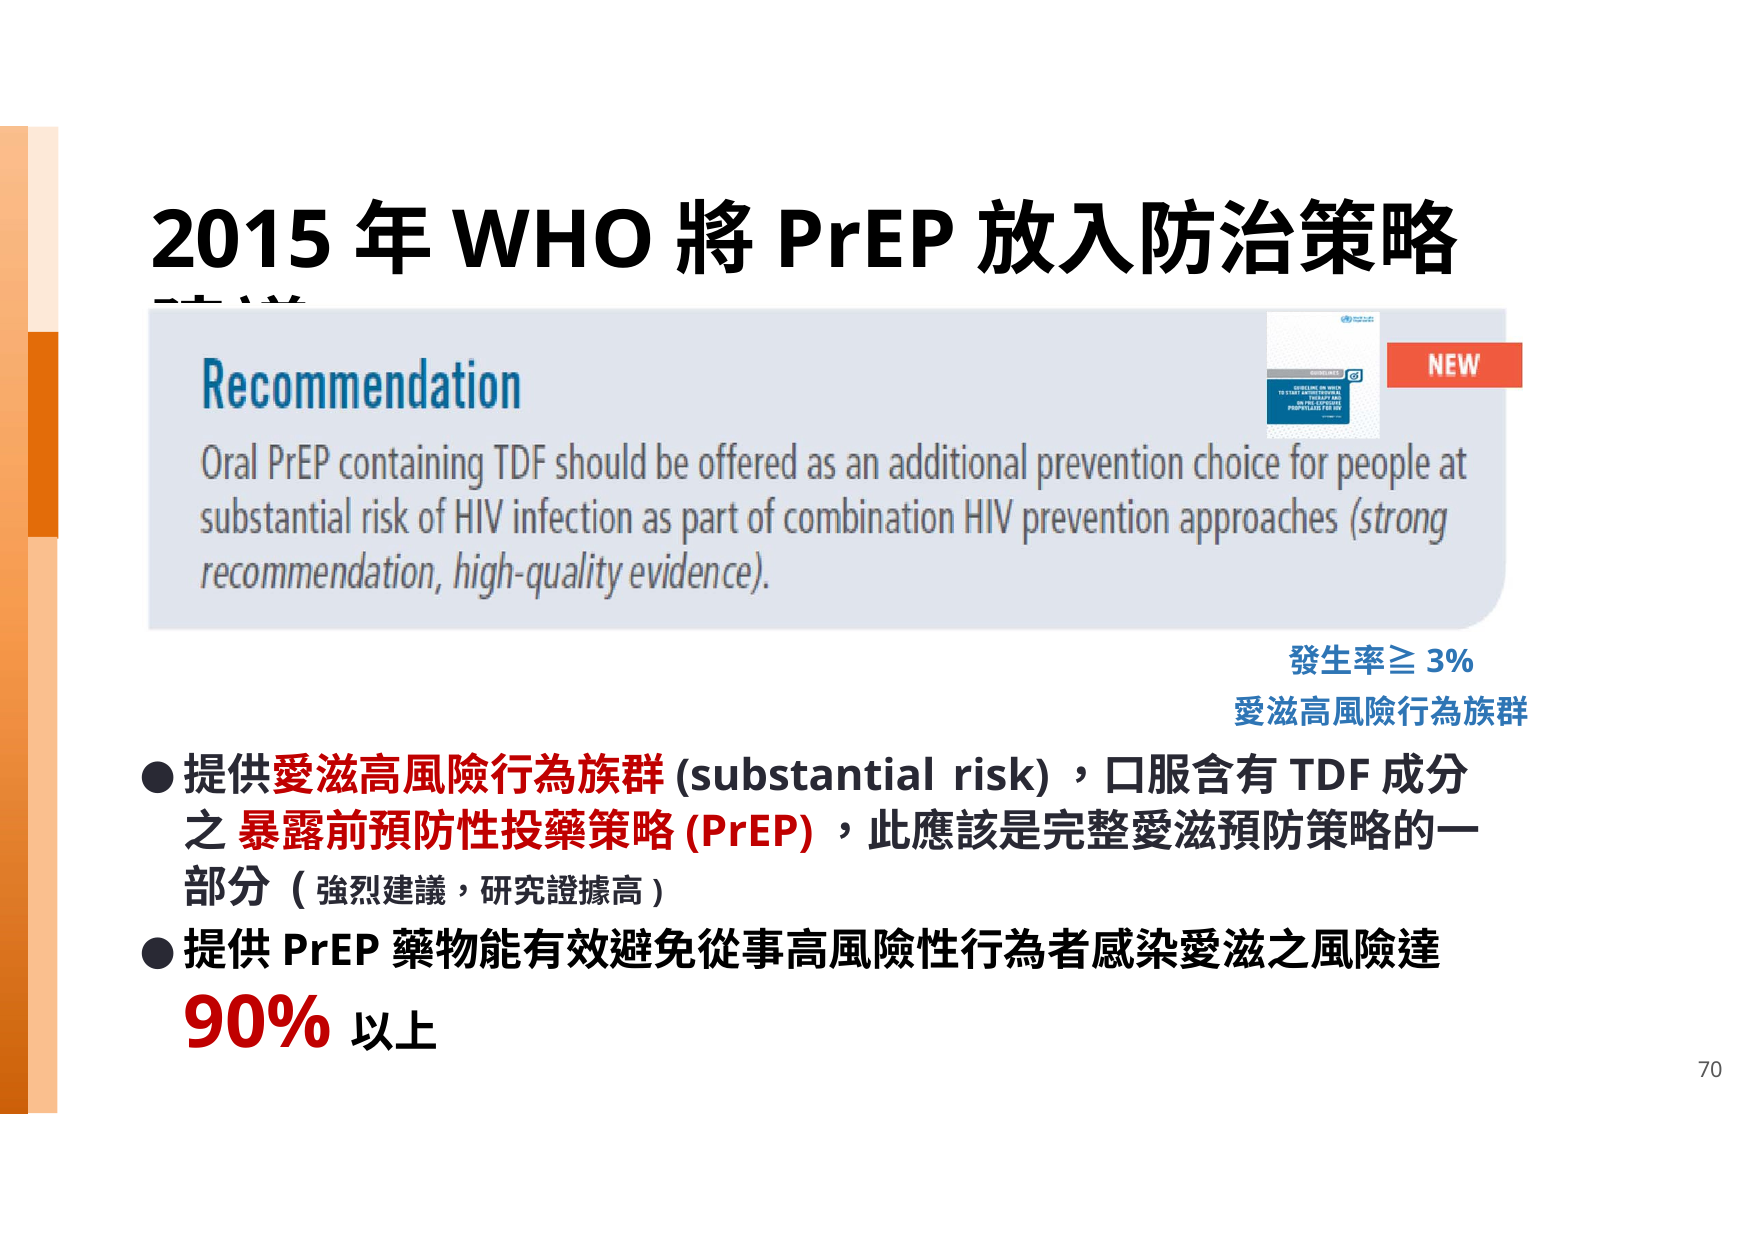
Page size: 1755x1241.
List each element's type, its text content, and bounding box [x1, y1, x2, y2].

text_box 發生率≧3% 愛滋高風險行為族群 提供愛滋高風險行為族群(substantial risk)，口服含有TDF成分之 暴露前預防性投藥策略(PrEP)，此應該是完整愛滋預防策略的⼀部分 (強烈建議，研究證據高) 提供PrEP藥物能有效避免從事高風險性行為者感染愛滋之風險達90%以上 [137, 626, 1663, 1062]
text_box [142, 303, 1524, 632]
text_box 70 [1695, 1053, 1726, 1082]
title 2015年WHO將PrEP放入防治策略建議 [147, 185, 1537, 395]
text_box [0, 126, 59, 1114]
